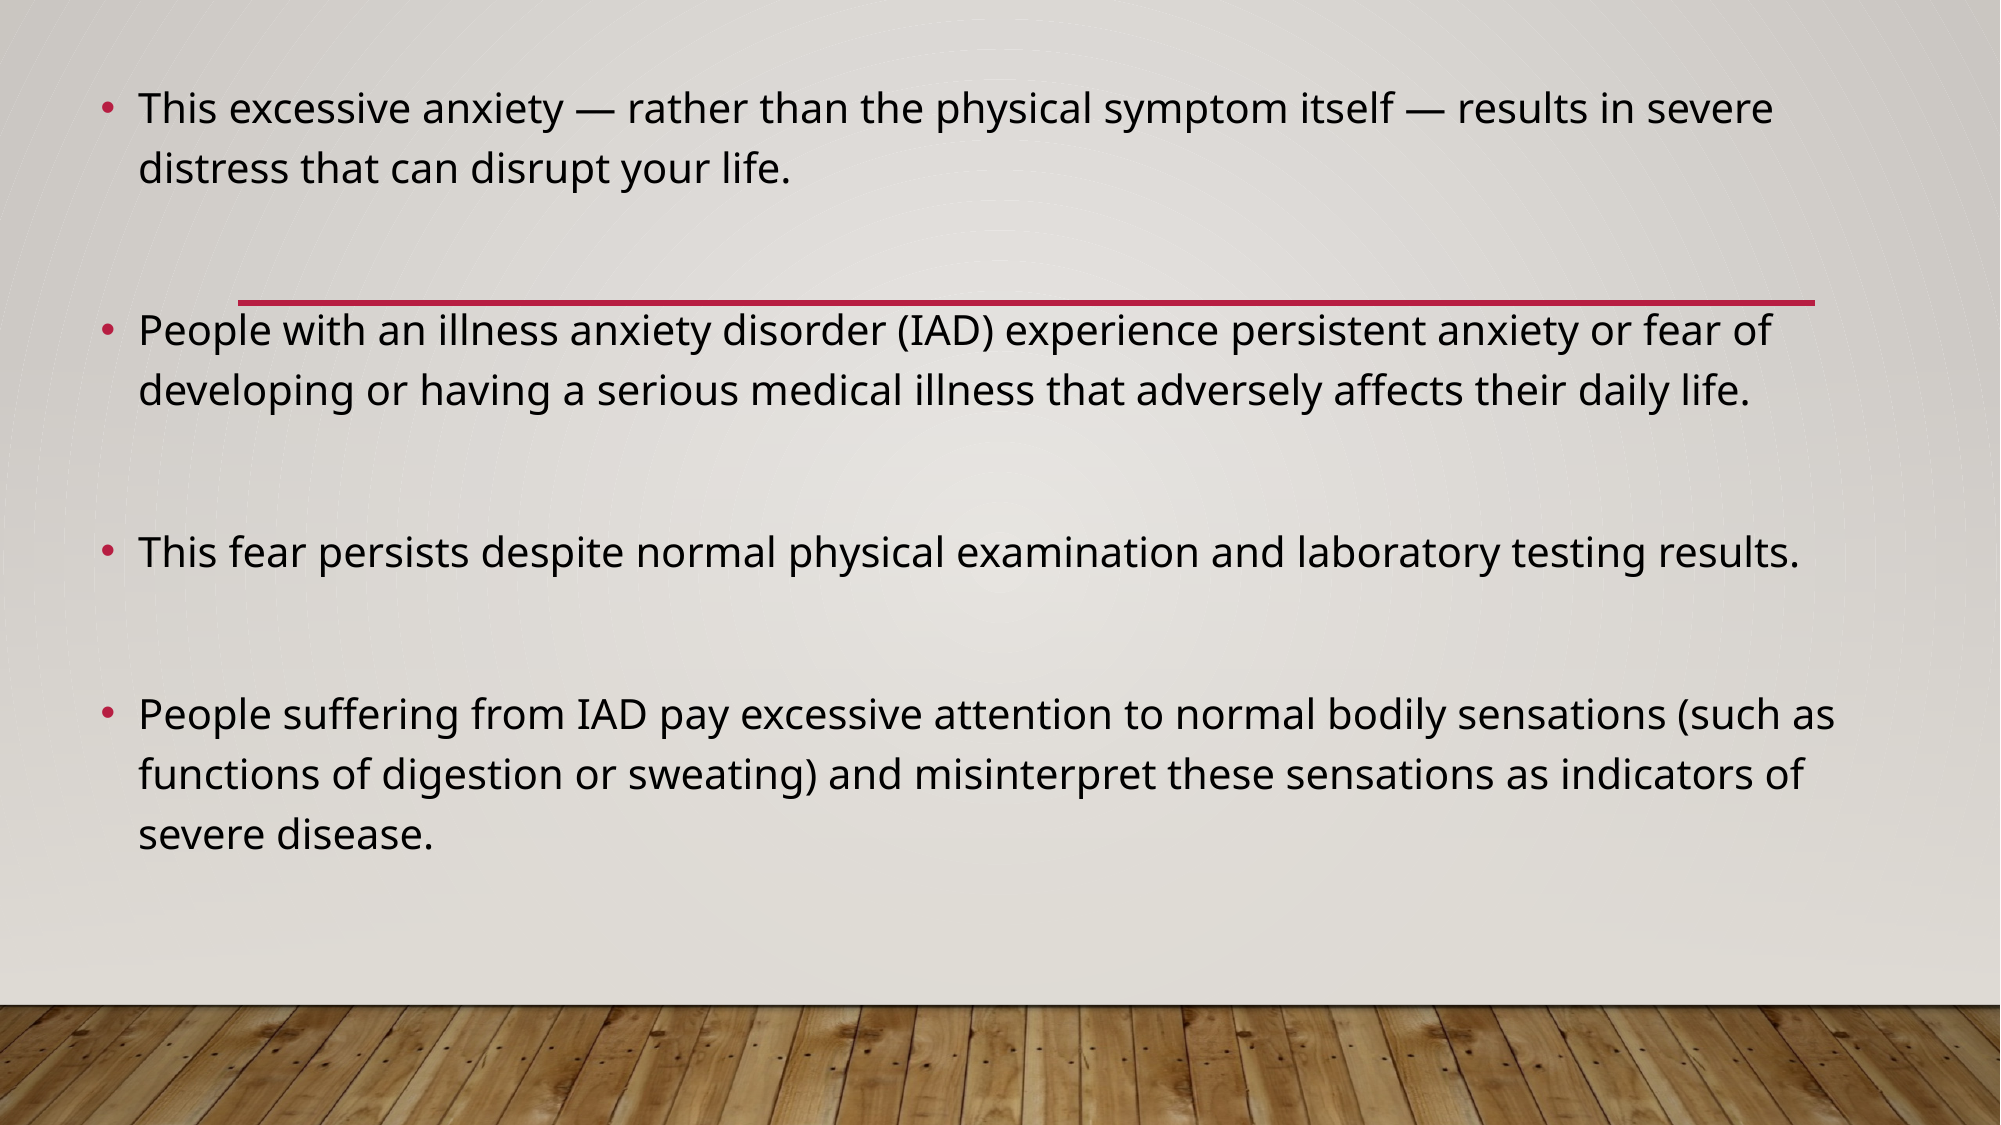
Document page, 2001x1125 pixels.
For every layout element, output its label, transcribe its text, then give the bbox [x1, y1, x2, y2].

list This excessive anxiety — rather than the physical symptom itself — results in severe distress that can disrupt your life. People with an illness anxiety disorder (IAD) experience persistent anxiety or fear of developing or having a serious medical illness that adversely affects their daily life. This fear persists despite normal physical examination and laboratory testing results. People suffering from IAD pay excessive attention to normal bodily sensations (such as functions of digestion or sweating) and misinterpret these sensations as indicators of severe disease. [85, 64, 1874, 897]
picture [0, 1005, 2000, 1125]
